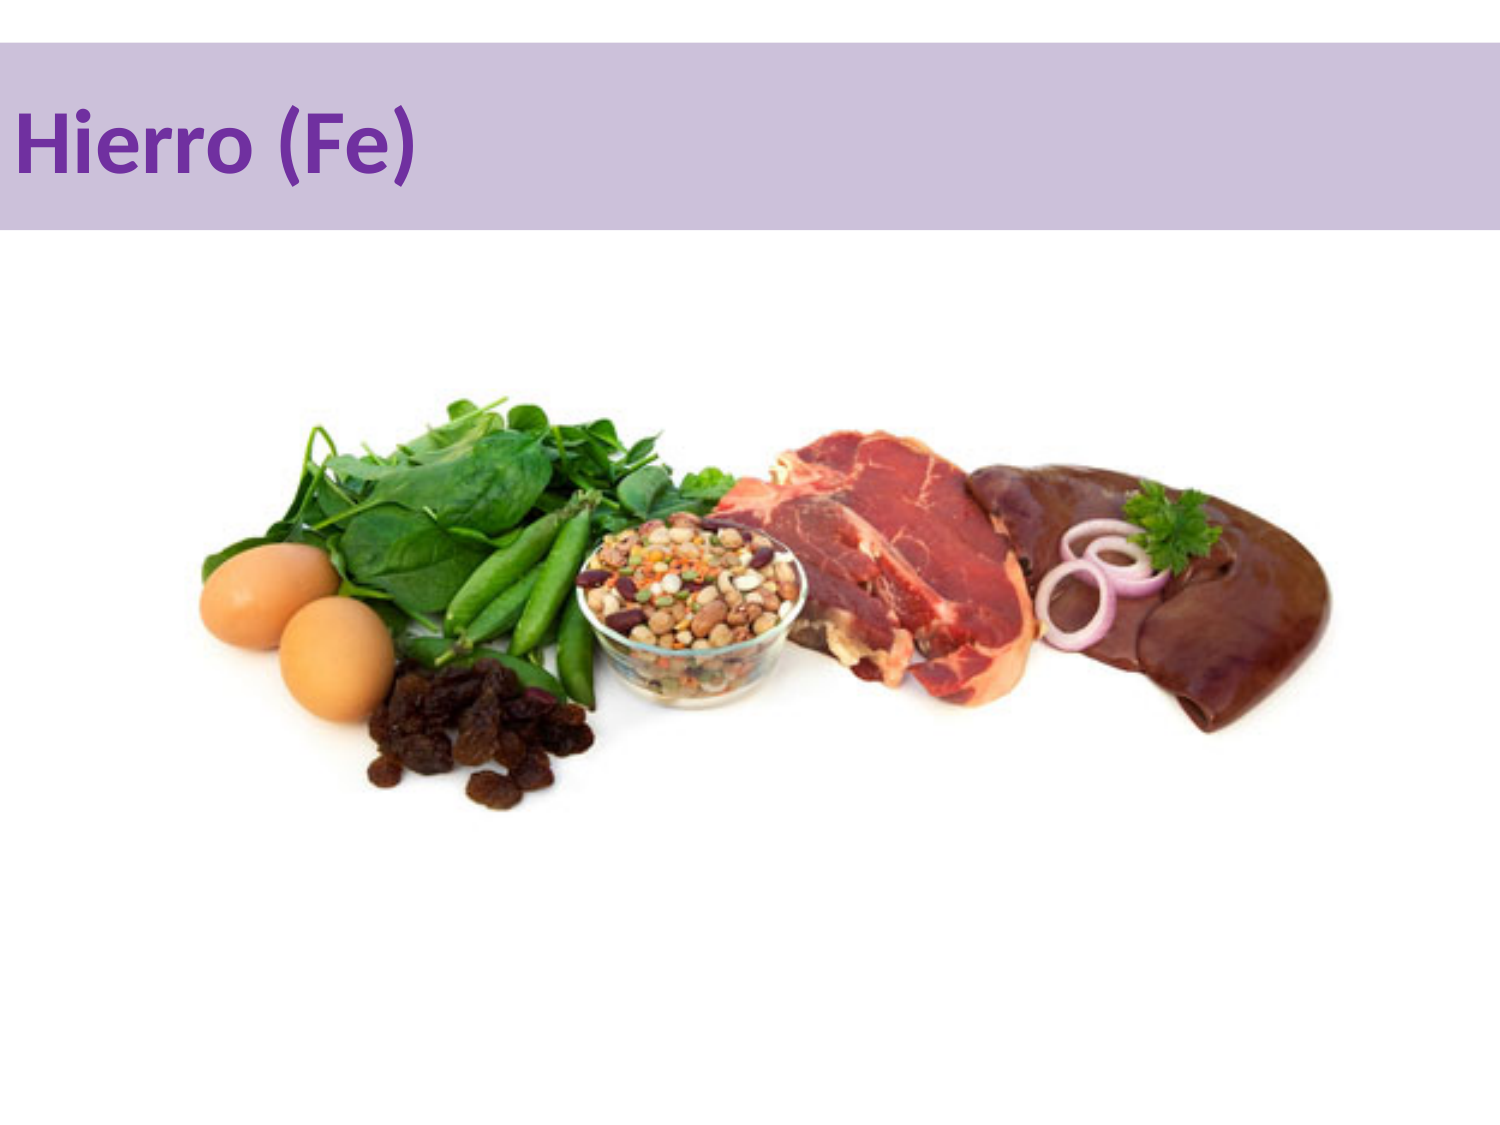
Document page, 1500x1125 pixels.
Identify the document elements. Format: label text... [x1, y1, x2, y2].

text_box Hierro (Fe) [0, 42, 1500, 231]
picture [147, 255, 1348, 870]
